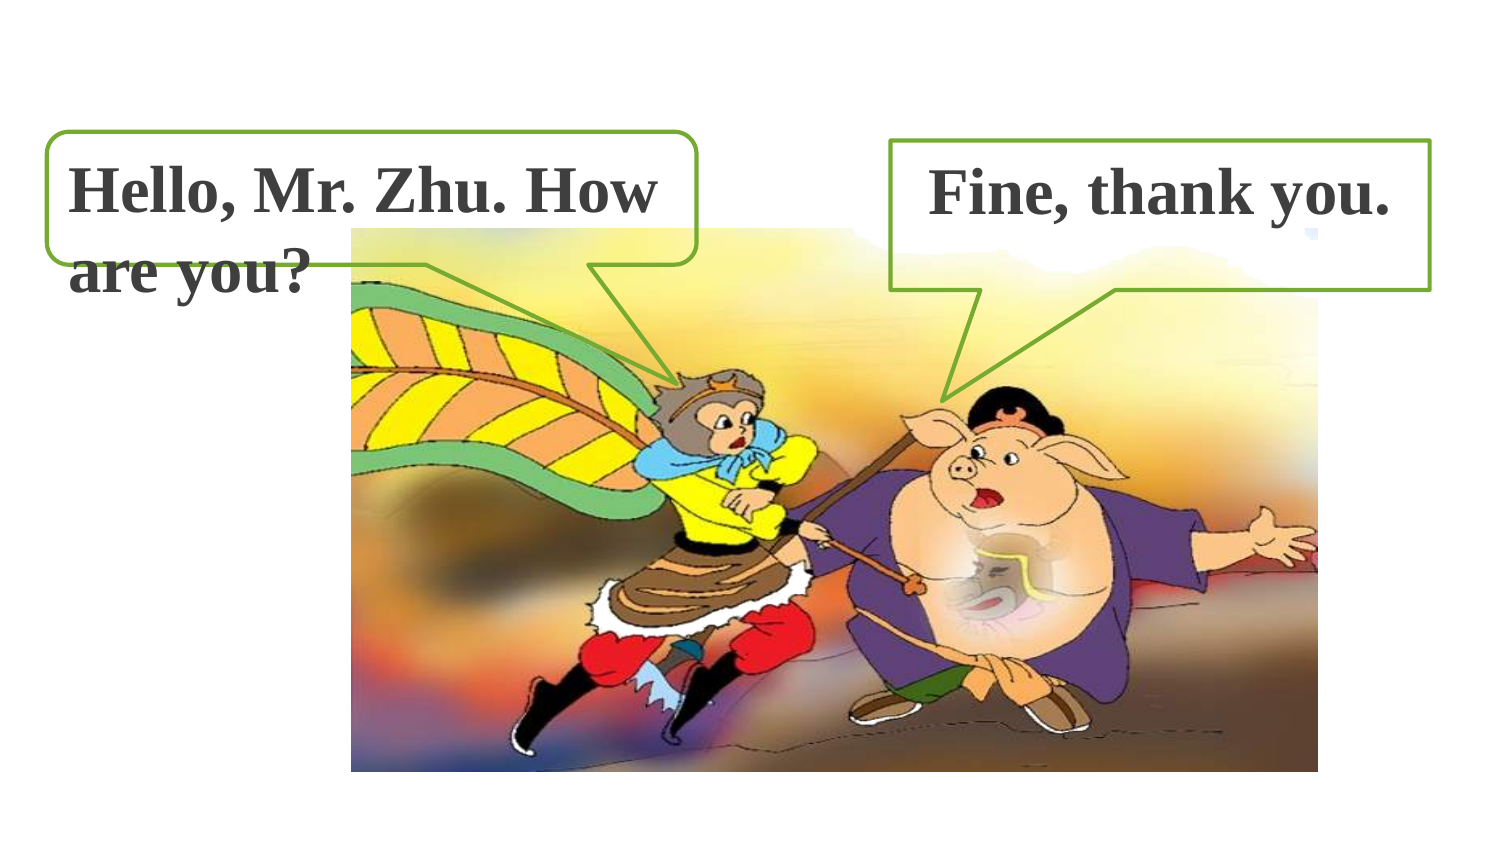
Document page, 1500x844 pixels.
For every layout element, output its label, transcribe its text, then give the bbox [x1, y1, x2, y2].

picture [351, 228, 1318, 773]
text_box Fine, thank you. [888, 138, 1432, 293]
text_box Hello, Mr. Zhu. How are you? [44, 129, 699, 267]
